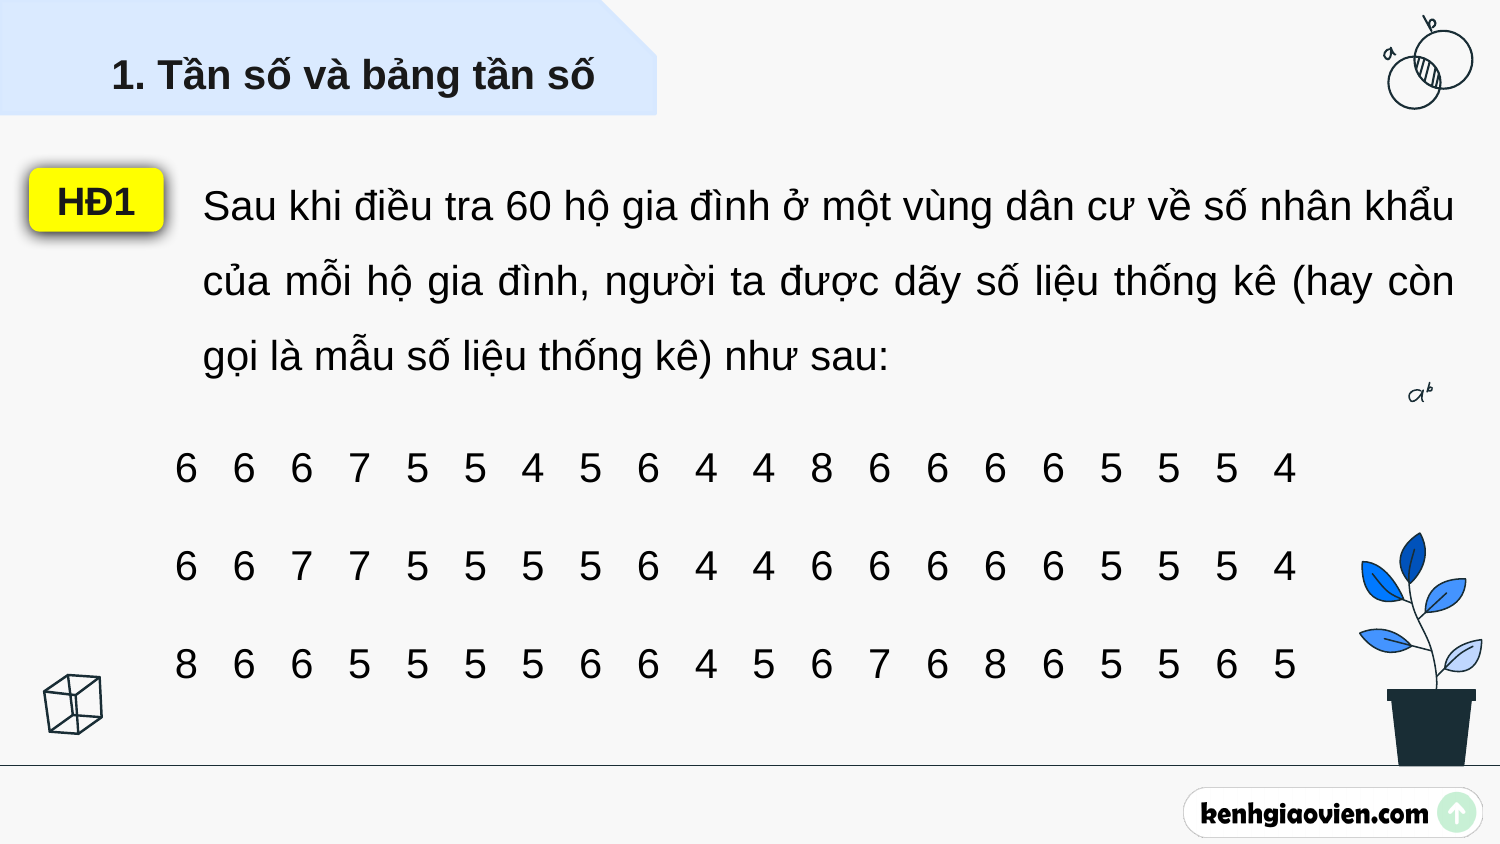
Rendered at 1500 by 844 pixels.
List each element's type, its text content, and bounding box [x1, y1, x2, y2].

table_cell 6 [1204, 617, 1262, 715]
table_header 6 [1031, 422, 1089, 520]
table_cell 6 [799, 617, 857, 715]
table_header 4 [684, 422, 741, 520]
table_header 6 [857, 422, 915, 520]
table_cell 6 [221, 520, 279, 617]
table_cell 5 [1262, 617, 1320, 715]
table_cell 6 [626, 520, 684, 617]
table_cell 7 [337, 520, 395, 617]
table_cell 5 [1204, 520, 1262, 617]
table_header 5 [1204, 422, 1262, 520]
table_cell 6 [799, 520, 857, 617]
table_cell 4 [684, 520, 741, 617]
table_header 6 [626, 422, 684, 520]
table_cell 6 [626, 617, 684, 715]
table_header 5 [1146, 422, 1204, 520]
table_header 4 [741, 422, 799, 520]
table_header 6 [221, 422, 279, 520]
table_header 5 [568, 422, 626, 520]
table_cell 5 [395, 520, 452, 617]
table_cell 5 [1146, 617, 1204, 715]
table_header 5 [452, 422, 510, 520]
table_header 4 [510, 422, 568, 520]
table_cell 6 [1031, 520, 1089, 617]
table_cell 6 [1031, 617, 1089, 715]
text_box [0, 0, 657, 116]
table_cell 6 [915, 520, 973, 617]
table_header 7 [337, 422, 395, 520]
table_header 4 [1262, 422, 1320, 520]
text_box HĐ1 [27, 165, 166, 234]
table_cell 7 [279, 520, 337, 617]
table_cell 4 [1262, 520, 1320, 617]
table_cell 8 [973, 617, 1031, 715]
table_header 6 [915, 422, 973, 520]
table_cell 4 [741, 520, 799, 617]
table_header 6 [164, 422, 221, 520]
table_cell 8 [164, 617, 221, 715]
table_cell 6 [279, 617, 337, 715]
table_cell 6 [915, 617, 973, 715]
table_cell 5 [452, 520, 510, 617]
text_box 1. Tần số và bảng tần số [96, 15, 622, 106]
table_cell 5 [452, 617, 510, 715]
table_cell 6 [221, 617, 279, 715]
table_cell 6 [164, 520, 221, 617]
table_cell 6 [568, 617, 626, 715]
table_header 8 [799, 422, 857, 520]
table_cell 5 [337, 617, 395, 715]
table_cell 6 [857, 520, 915, 617]
table_header 5 [395, 422, 452, 520]
table_header 6 [973, 422, 1031, 520]
picture [1183, 784, 1483, 844]
table_cell 5 [510, 520, 568, 617]
table_cell 5 [1089, 617, 1146, 715]
table_cell 5 [568, 520, 626, 617]
table_cell 7 [857, 617, 915, 715]
text_box Sau khi điều tra 60 hộ gia đình ở một vùng dân cư về số nhân khẩu của mỗi hộ gia đình, người ta được dãy số liệu thống kê (hay còn gọi là mẫu số liệu thống kê) như sau: [187, 146, 1471, 386]
table_cell 5 [1089, 520, 1146, 617]
table_header 6 [279, 422, 337, 520]
table_cell 5 [741, 617, 799, 715]
table_cell 5 [395, 617, 452, 715]
table_cell 5 [510, 617, 568, 715]
table_header 5 [1089, 422, 1146, 520]
table_cell 6 [973, 520, 1031, 617]
table_cell 5 [1146, 520, 1204, 617]
table_cell 4 [684, 617, 741, 715]
